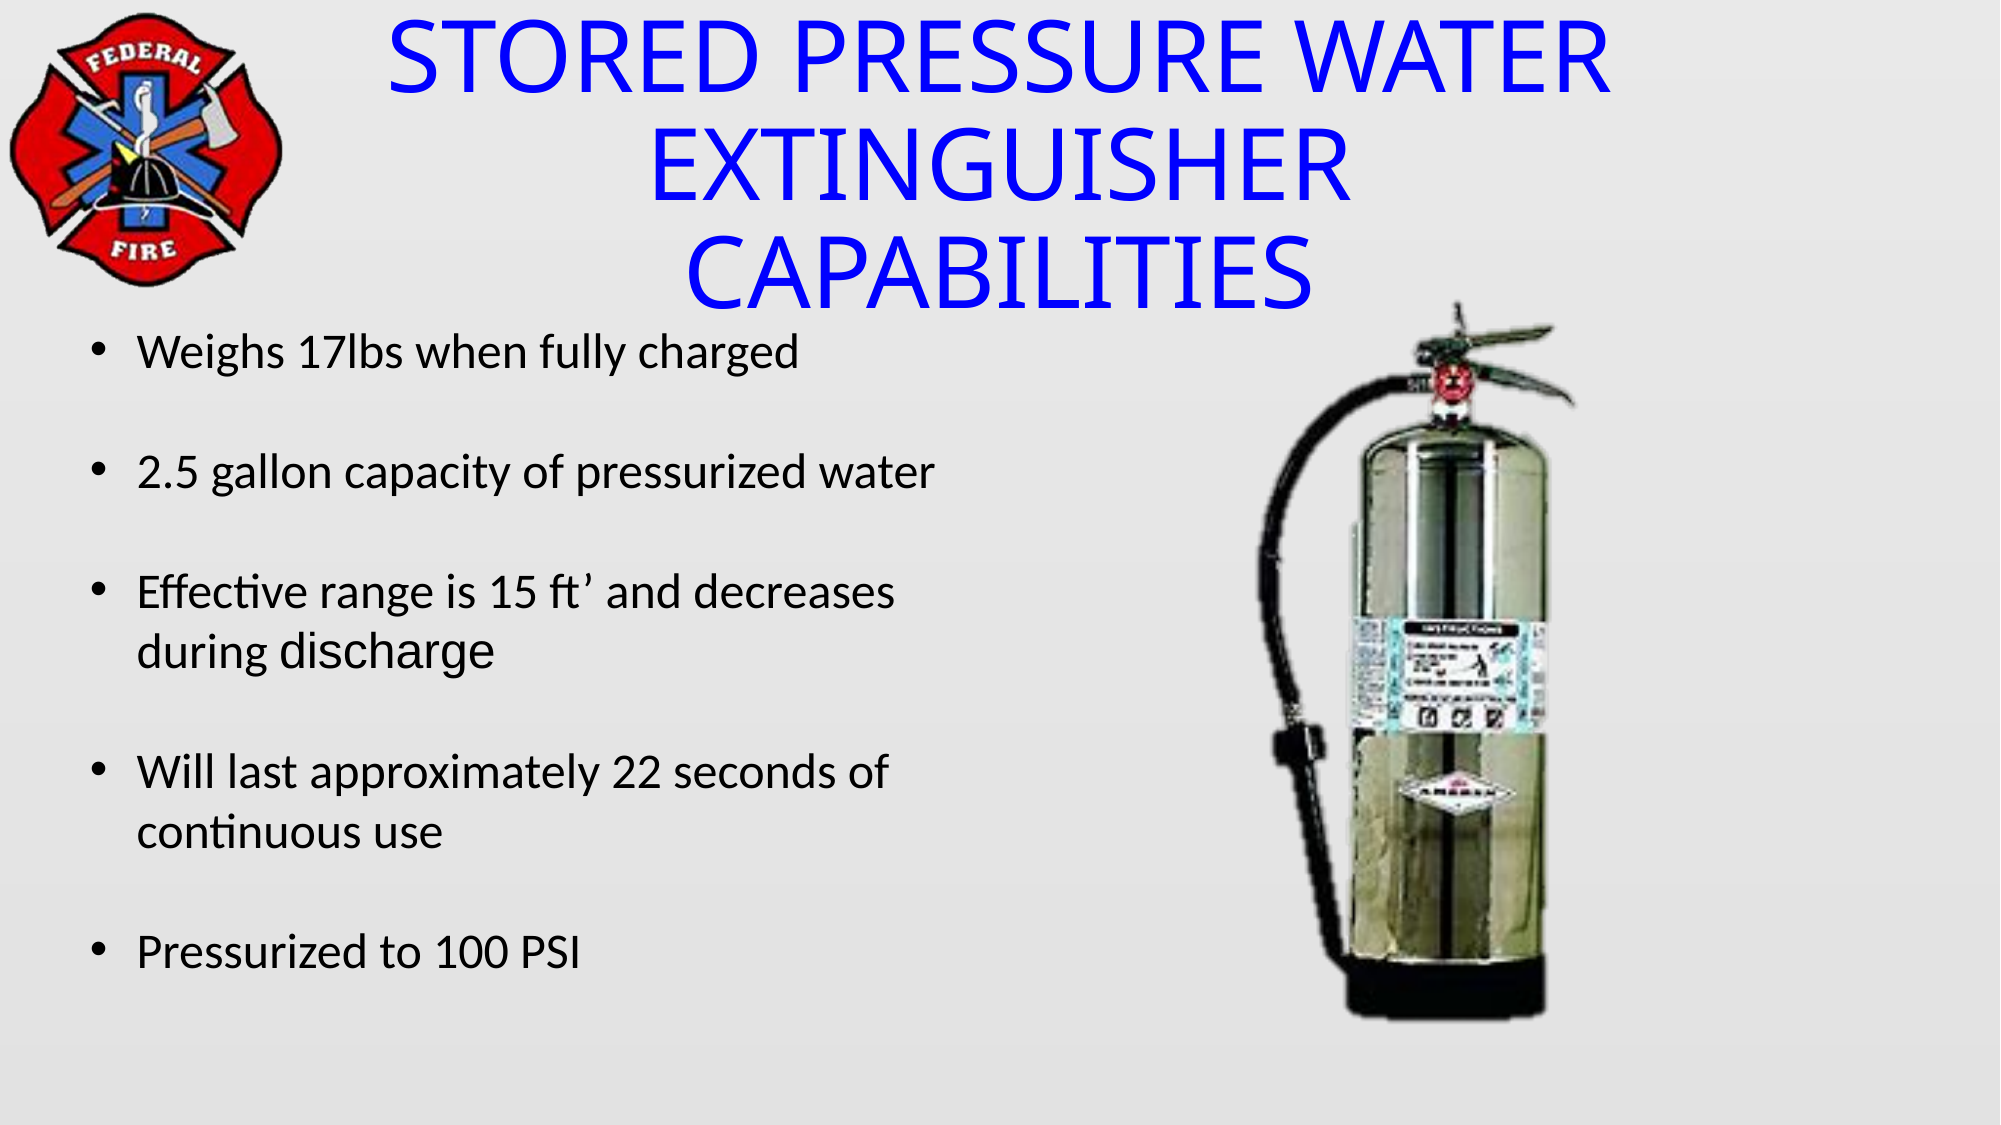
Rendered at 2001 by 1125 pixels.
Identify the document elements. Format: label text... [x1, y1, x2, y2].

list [1119, 289, 1675, 1039]
text_box Weighs 17lbs when fully charged 2.5 gallon capacity of pressurized water Effective range is 15 ft’ and decreases during discharge Will last approximately 22 seconds of continuous use Pressurized to 100 PSI [75, 310, 984, 986]
picture [4, 7, 286, 290]
title Stored pressure water Extinguisher Capabilities [286, 59, 1863, 278]
